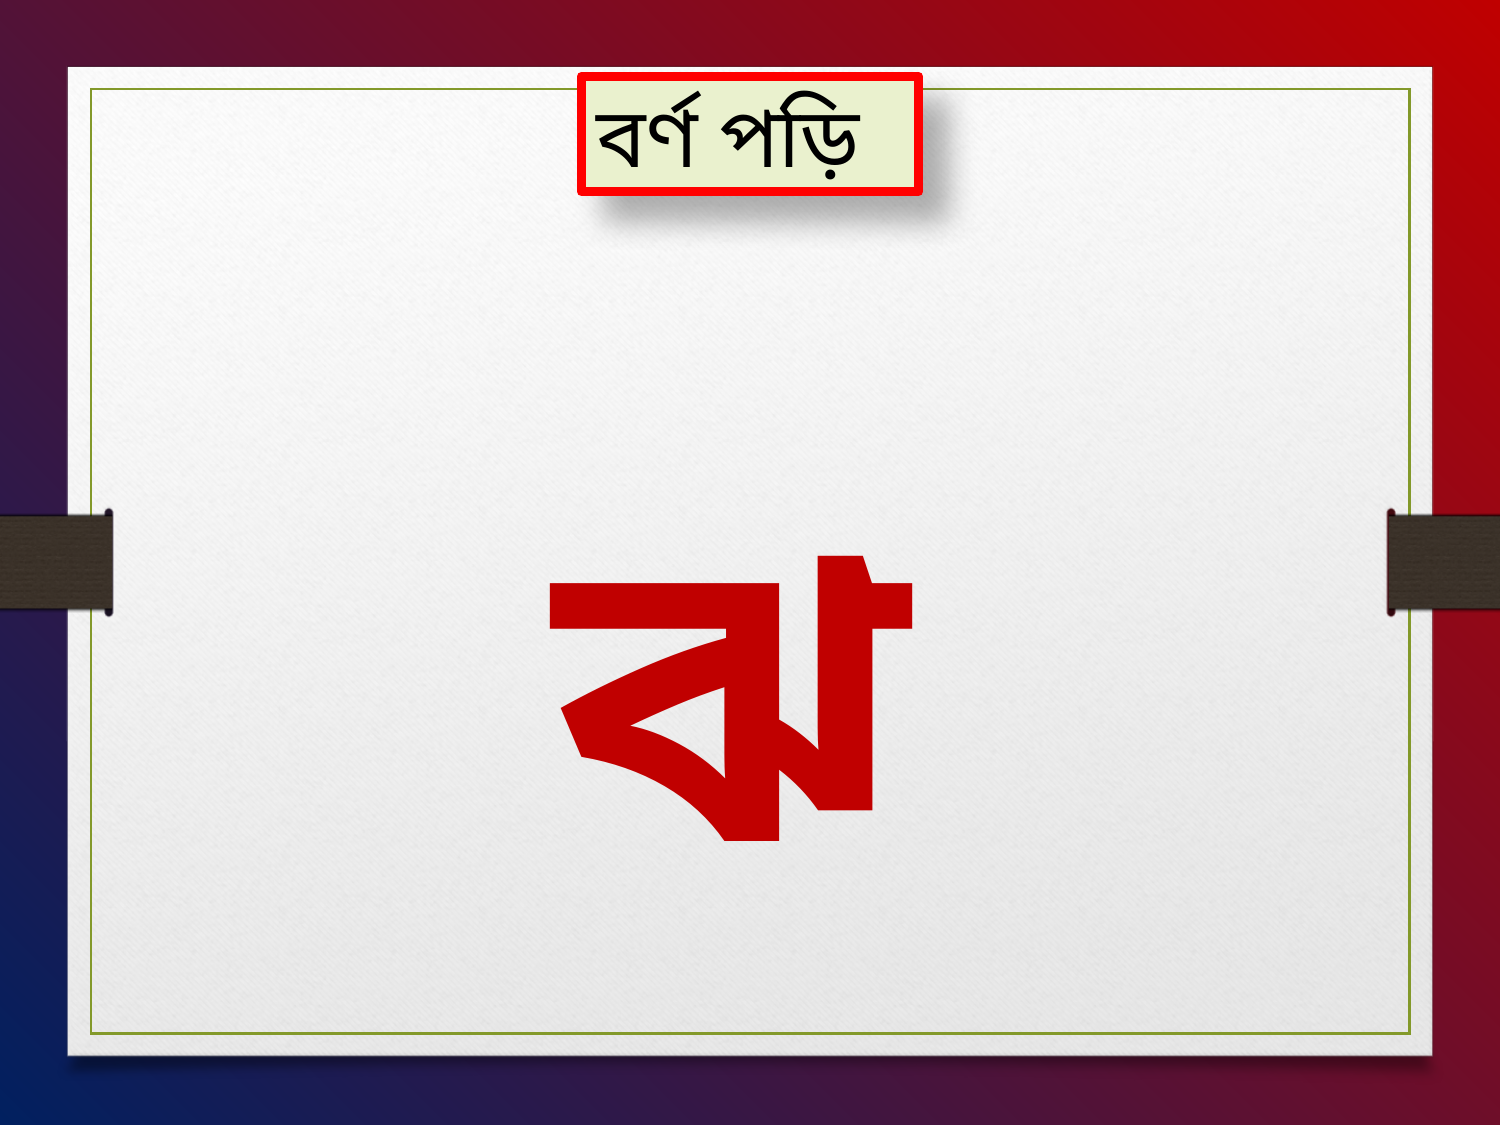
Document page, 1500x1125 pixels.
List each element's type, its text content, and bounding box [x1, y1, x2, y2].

text_box বর্ণ পড়ি [581, 76, 919, 192]
picture [0, 0, 1500, 1125]
text_box ঝ [539, 418, 887, 932]
